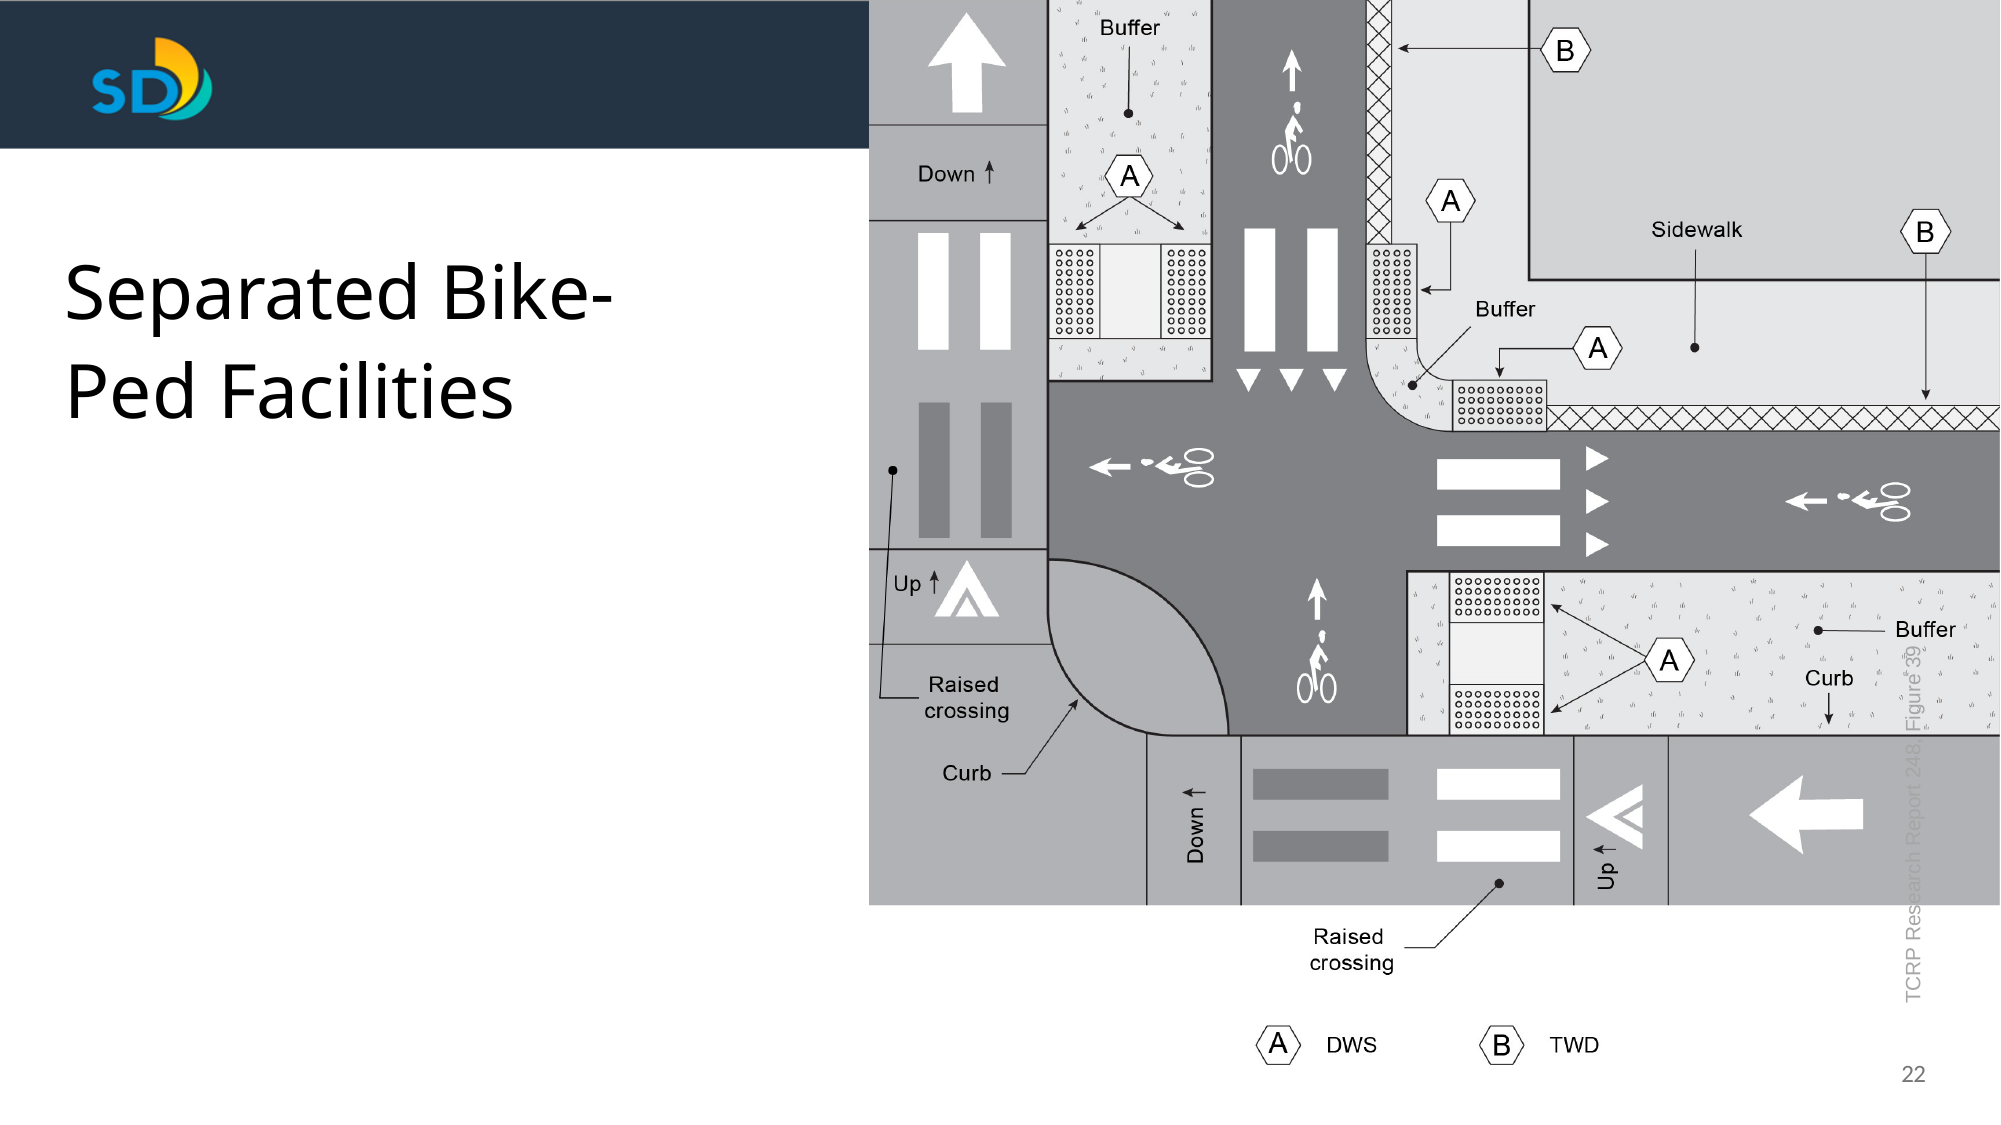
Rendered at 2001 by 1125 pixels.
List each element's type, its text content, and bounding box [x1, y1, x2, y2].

title Separated Bike- Ped Facilities [62, 220, 664, 434]
picture [0, 0, 2000, 1065]
slide_number 22 [1890, 1065, 1931, 1125]
